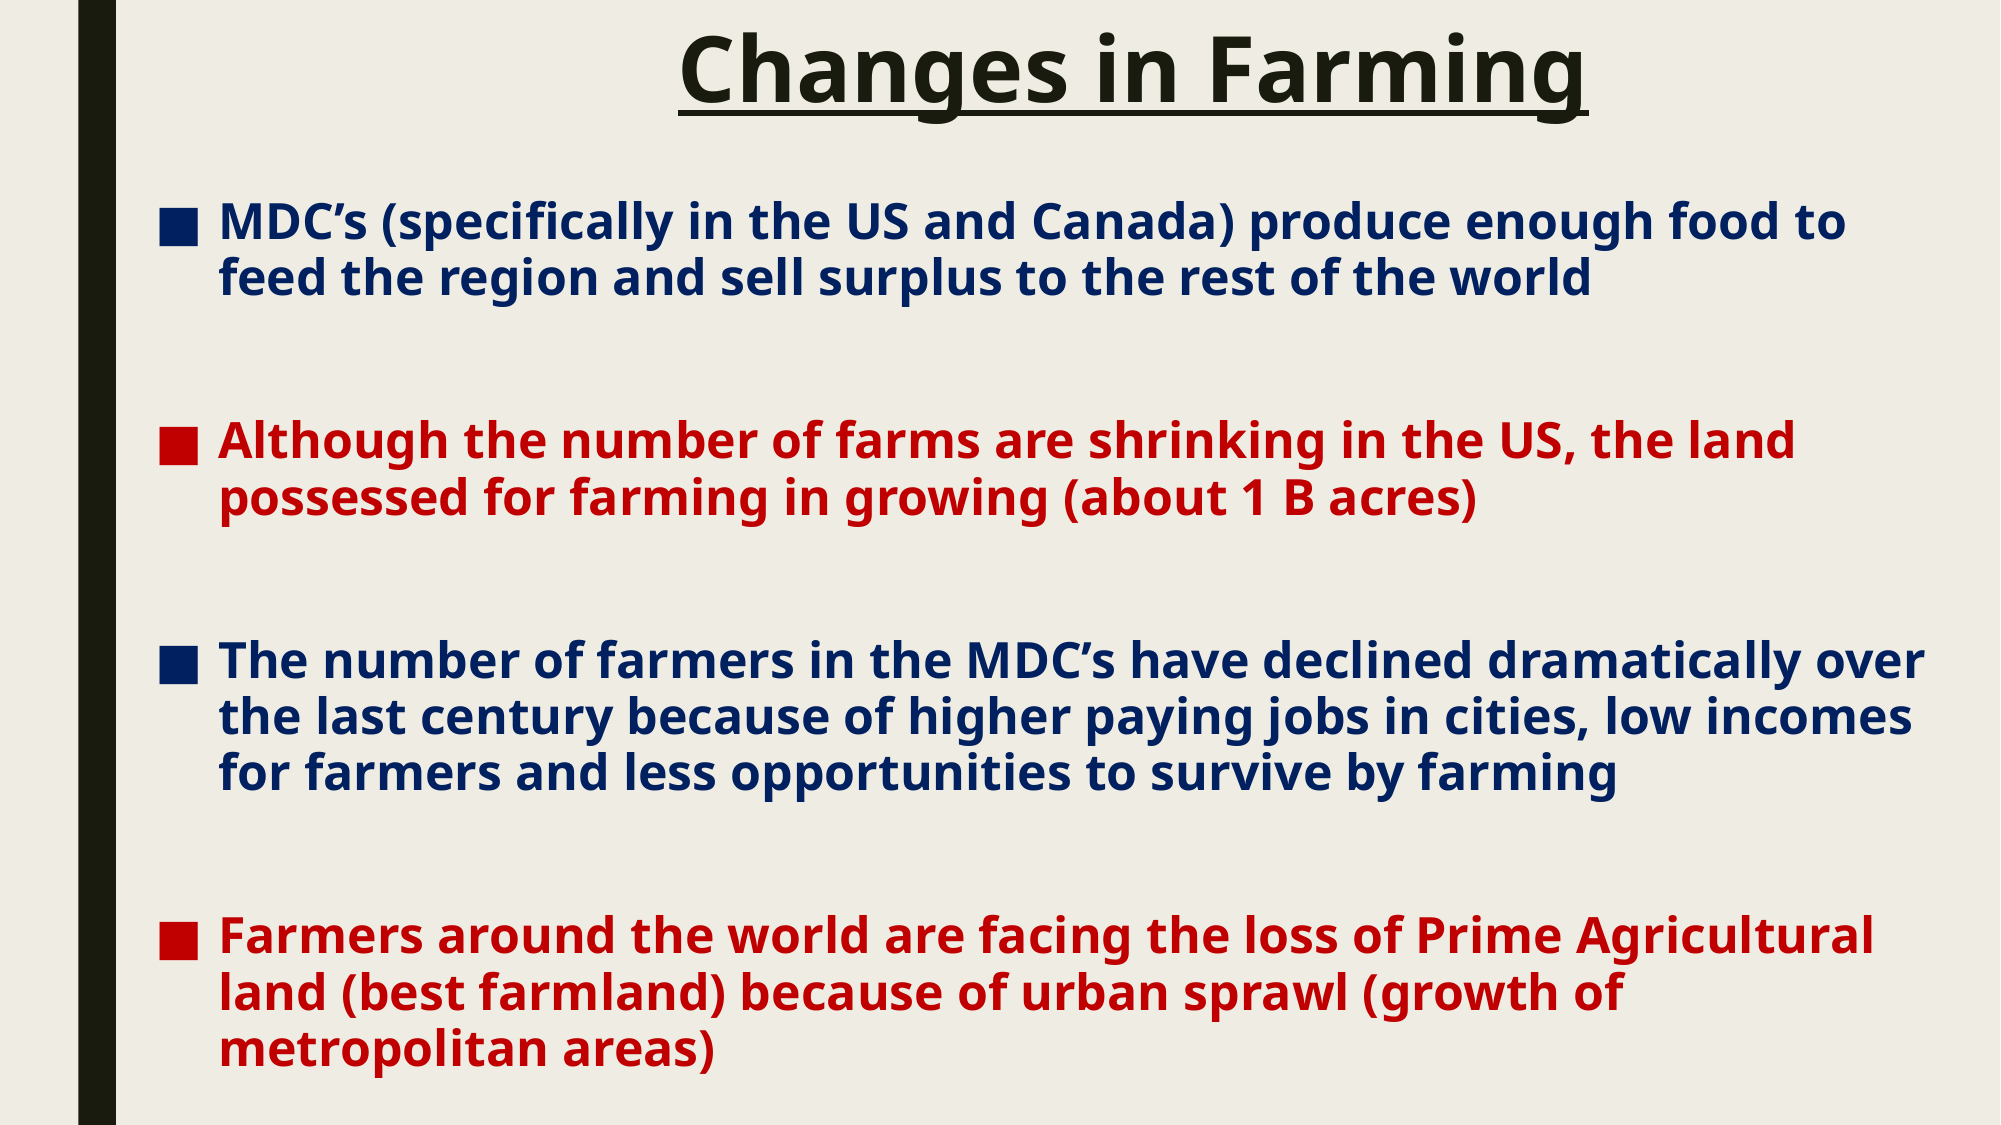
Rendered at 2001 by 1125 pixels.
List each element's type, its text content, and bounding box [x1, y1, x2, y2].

list MDC’s (specifically in the US and Canada) produce enough food to feed the region and sell surplus to the rest of the world Although the number of farms are shrinking in the US, the land possessed for farming in growing (about 1 B acres) The number of farmers in the MDC’s have declined dramatically over the last century because of higher paying jobs in cities, low incomes for farmers and less opportunities to survive by farming Farmers around the world are facing the loss of Prime Agricultural land (best farmland) because of urban sprawl (growth of metropolitan areas) [140, 186, 1963, 1087]
title Changes in Farming [140, 17, 1982, 187]
